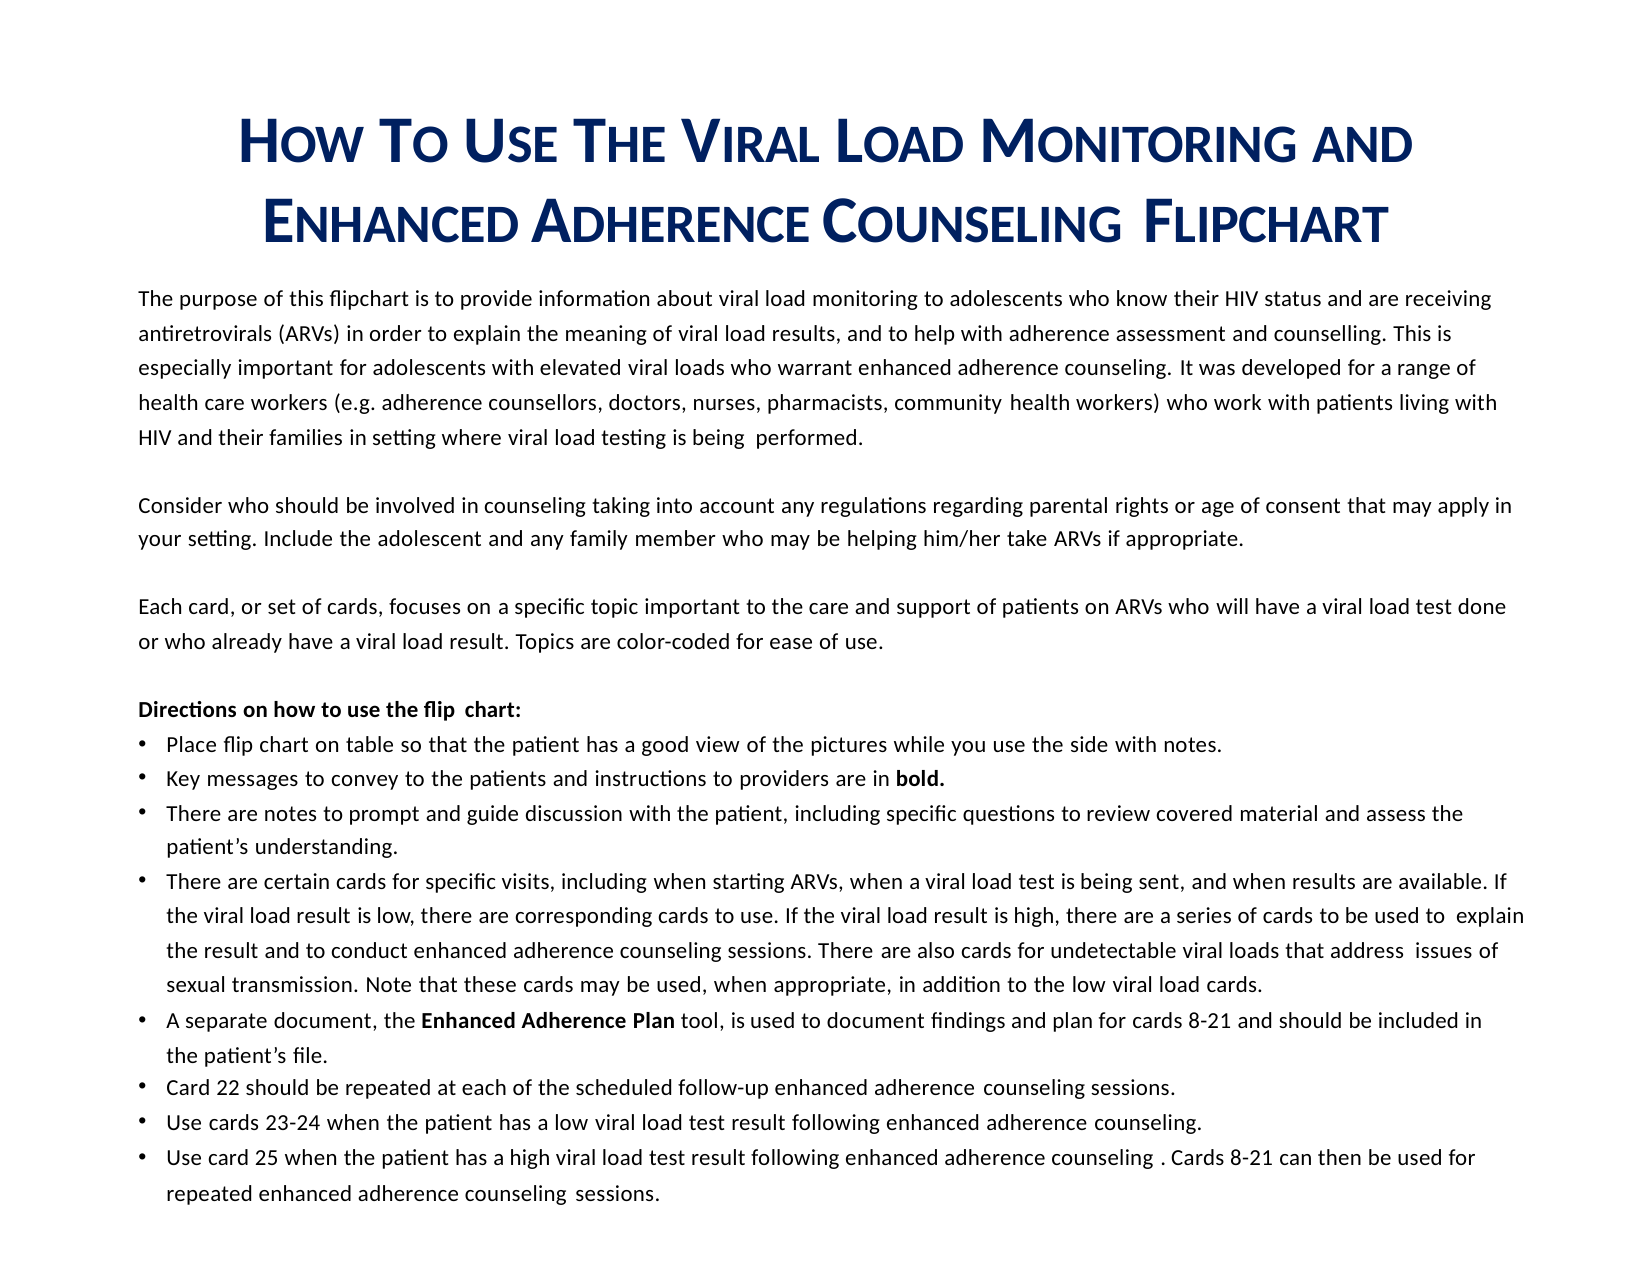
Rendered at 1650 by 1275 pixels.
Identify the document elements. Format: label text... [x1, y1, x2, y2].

text_box The purpose of this flipchart is to provide information about viral load monitoring to adolescents who know their HIV status and are receiving antiretrovirals (ARVs) in order to explain the meaning of viral load results, and to help with adherence assessment and counselling. This is especially important for adolescents with elevated viral loads who warrant enhanced adherence counseling. It was developed for a range of health care workers (e.g. adherence counsellors, doctors, nurses, pharmacists, community health workers) who work with patients living with HIV and their families in setting where viral load testing is being performed. Consider who should be involved in counseling taking into account any regulations regarding parental rights or age of consent that may apply in your setting. Include the adolescent and any family member who may be helping him/her take ARVs if appropriate. Each card, or set of cards, focuses on a specific topic important to the care and support of patients on ARVs who will have a viral load test done or who already have a viral load result. Topics are color-coded for ease of use. Directions on how to use the flip chart: Place flip chart on table so that the patient has a good view of the pictures while you use the side with notes. Key messages to convey to the patients and instructions to providers are in bold. There are notes to prompt and guide discussion with the patient, including specific questions to review covered material and assess the patient’s understanding. There are certain cards for specific visits, including when starting ARVs, when a viral load test is being sent, and when results are available. If the viral load result is low, there are corresponding cards to use. If the viral load result is high, there are a series of cards to be used to explain the result and to conduct enhanced adherence counseling sessions. There are also cards for undetectable viral loads that address issues of sexual transmission. Note that these cards may be used, when appropriate, in addition to the low viral load cards. A separate document, the Enhanced Adherence Plan tool, is used to document findings and plan for cards 8-21 and should be included in the patient’s file. Card 22 should be repeated at each of the scheduled follow-up enhanced adherence counseling sessions. Use cards 23-24 when the patient has a low viral load test result following enhanced adherence counseling. Use card 25 when the patient has a high viral load test result following enhanced adherence counseling . Cards 8-21 can then be used for repeated enhanced adherence counseling sessions. [136, 273, 1538, 1206]
title HOW TO USE THE VIRAL LOAD MONITORING AND ENHANCED ADHERENCE COUNSELING FLIPCHART [236, 94, 1414, 273]
